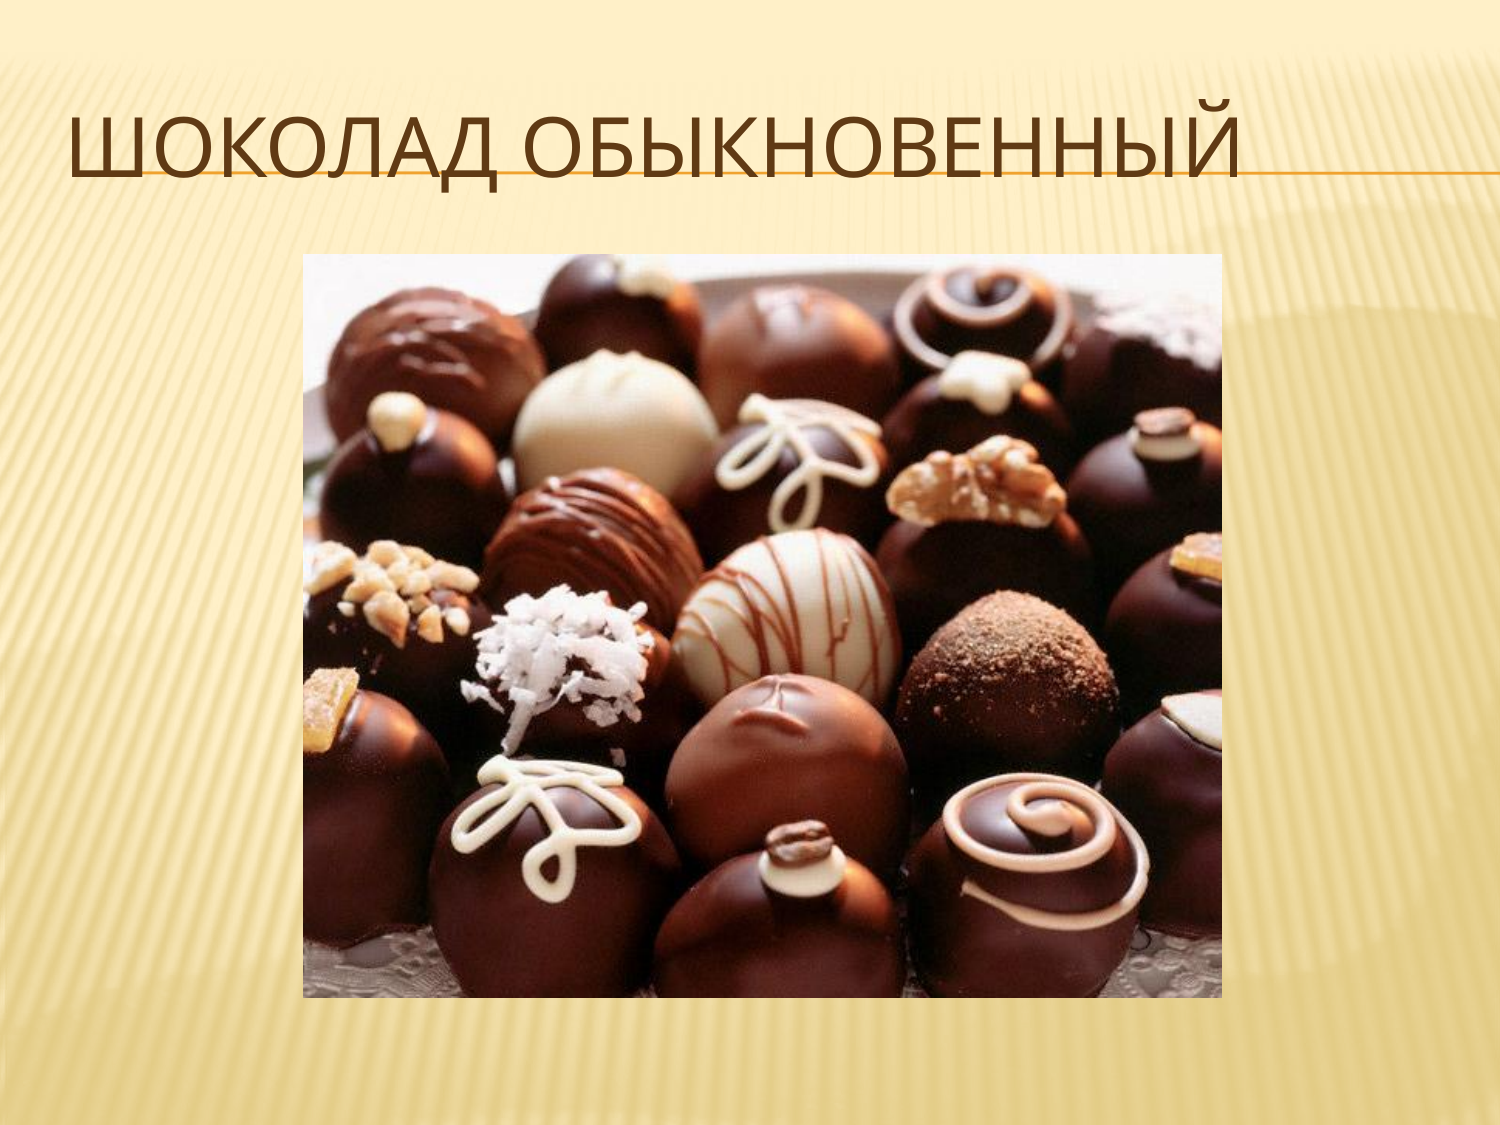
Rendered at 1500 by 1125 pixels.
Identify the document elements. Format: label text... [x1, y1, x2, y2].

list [302, 254, 1223, 998]
title Шоколад обыкновенный [50, 75, 1475, 213]
